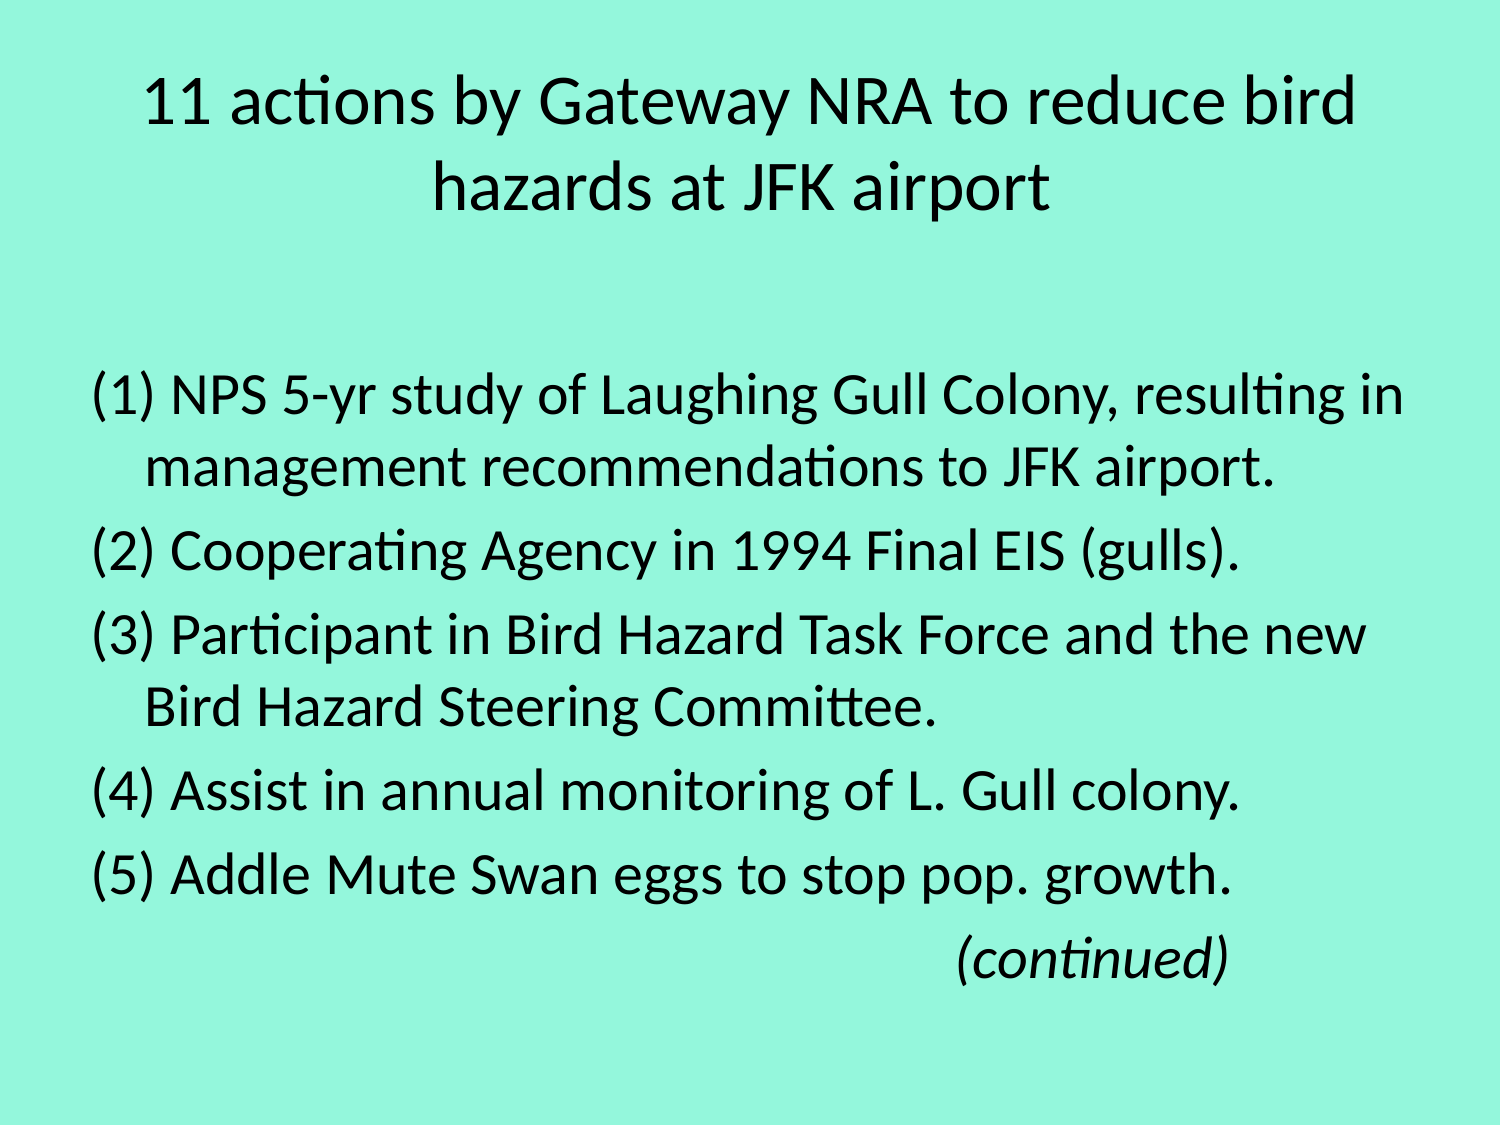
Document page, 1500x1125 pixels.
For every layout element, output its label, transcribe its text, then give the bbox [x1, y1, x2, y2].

list (1) NPS 5-yr study of Laughing Gull Colony, resulting in management recommendations to JFK airport. (2) Cooperating Agency in 1994 Final EIS (gulls). (3) Participant in Bird Hazard Task Force and the new Bird Hazard Steering Committee. (4) Assist in annual monitoring of L. Gull colony. (5) Addle Mute Swan eggs to stop pop. growth. (continued) [75, 262, 1425, 1005]
title 11 actions by Gateway NRA to reduce bird hazards at JFK airport [75, 45, 1425, 233]
